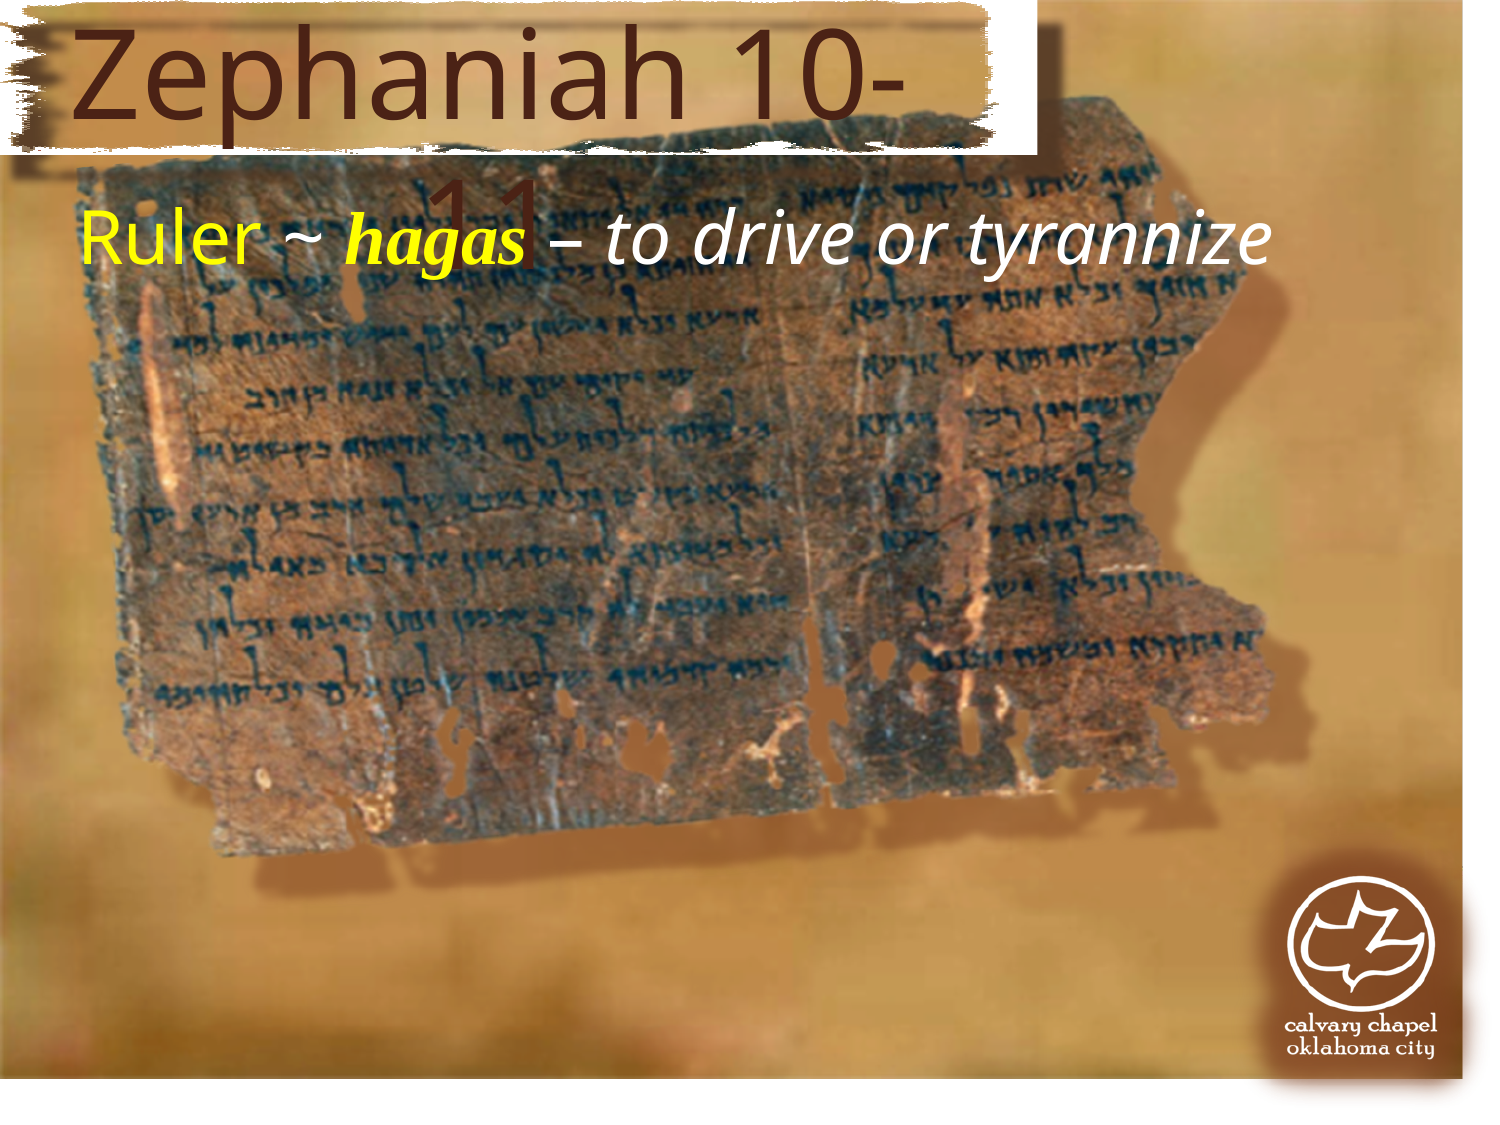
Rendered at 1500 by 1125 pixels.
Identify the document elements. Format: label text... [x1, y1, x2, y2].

text_box Zephaniah 10-11 [16, 163, 963, 303]
text_box Ruler ~ hagas – to drive or tyrannize [62, 181, 1425, 287]
picture [0, 0, 1500, 1125]
